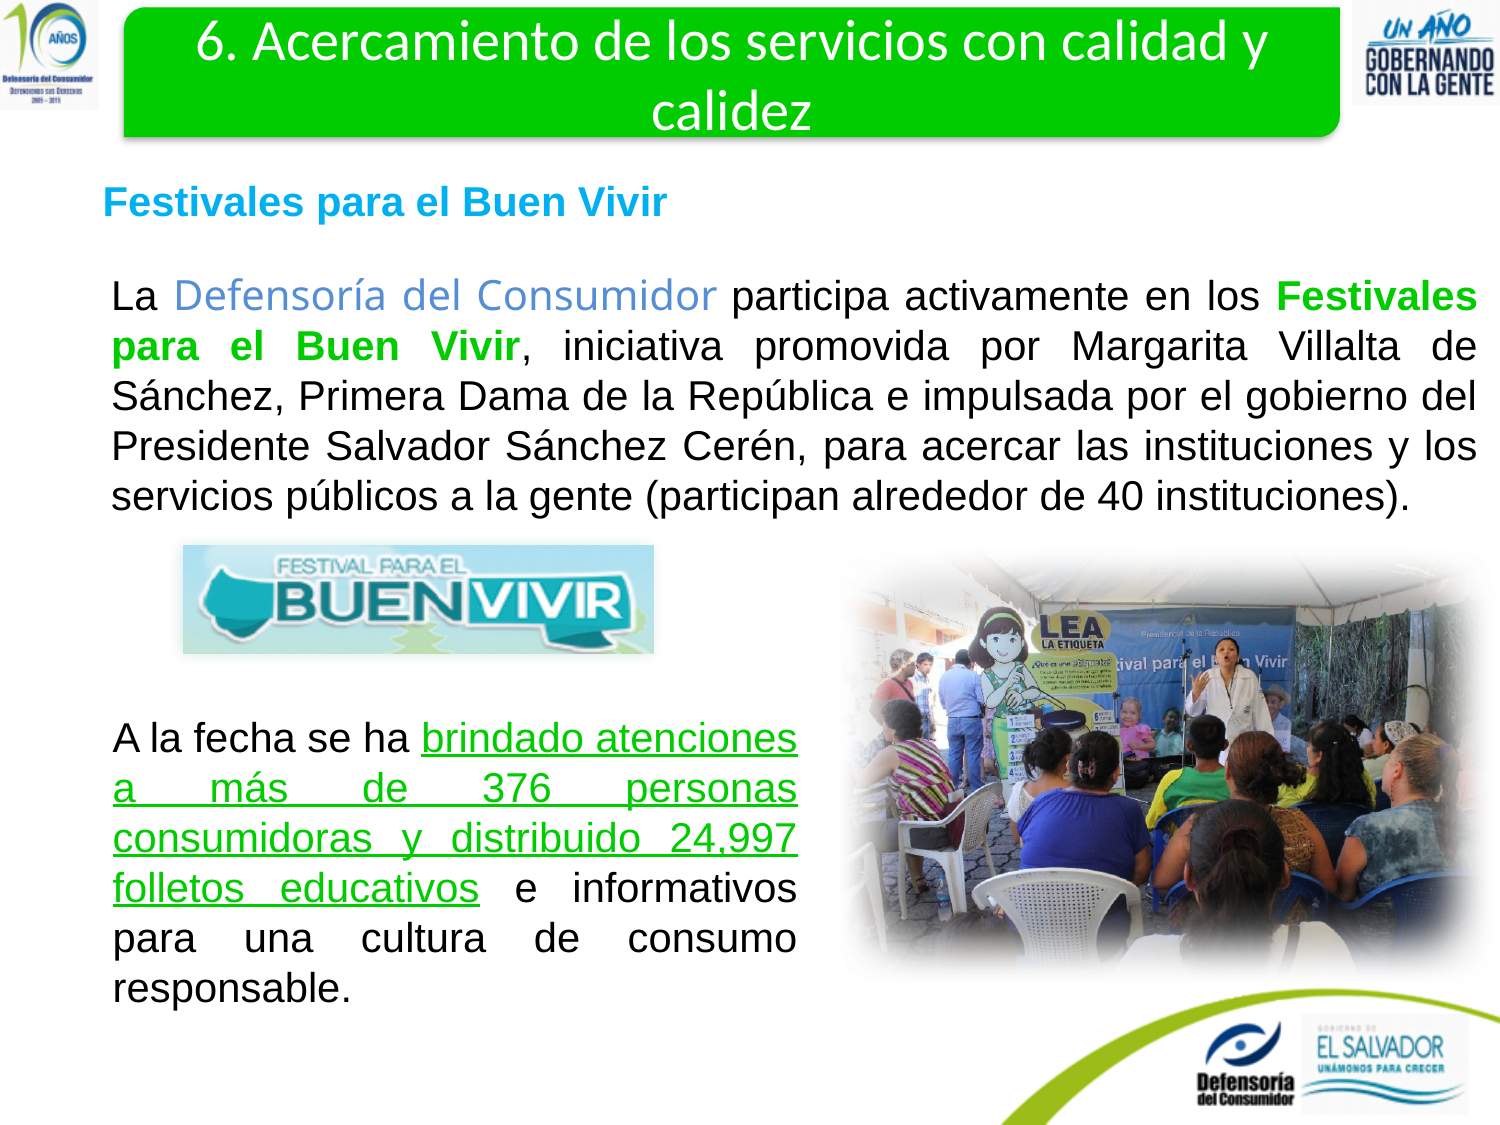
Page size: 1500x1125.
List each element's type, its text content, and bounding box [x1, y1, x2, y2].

text_box La Defensoría del Consumidor participa activamente en los Festivales para el Buen Vivir, iniciativa promovida por Margarita Villalta de Sánchez, Primera Dama de la República e impulsada por el gobierno del Presidente Salvador Sánchez Cerén, para acercar las instituciones y los servicios públicos a la gente (participan alrededor de 40 instituciones). [96, 261, 1493, 527]
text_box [123, 6, 1341, 138]
picture [835, 544, 1494, 984]
picture [0, 0, 99, 110]
picture [182, 545, 655, 654]
picture [998, 986, 1500, 1125]
picture [1351, 0, 1500, 105]
text_box A la fecha se ha brindado atenciones a más de 376 personas consumidoras y distribuido 24,997 folletos educativos e informativos para una cultura de consumo responsable. [98, 703, 813, 1018]
text_box Festivales para el Buen Vivir [87, 167, 683, 233]
